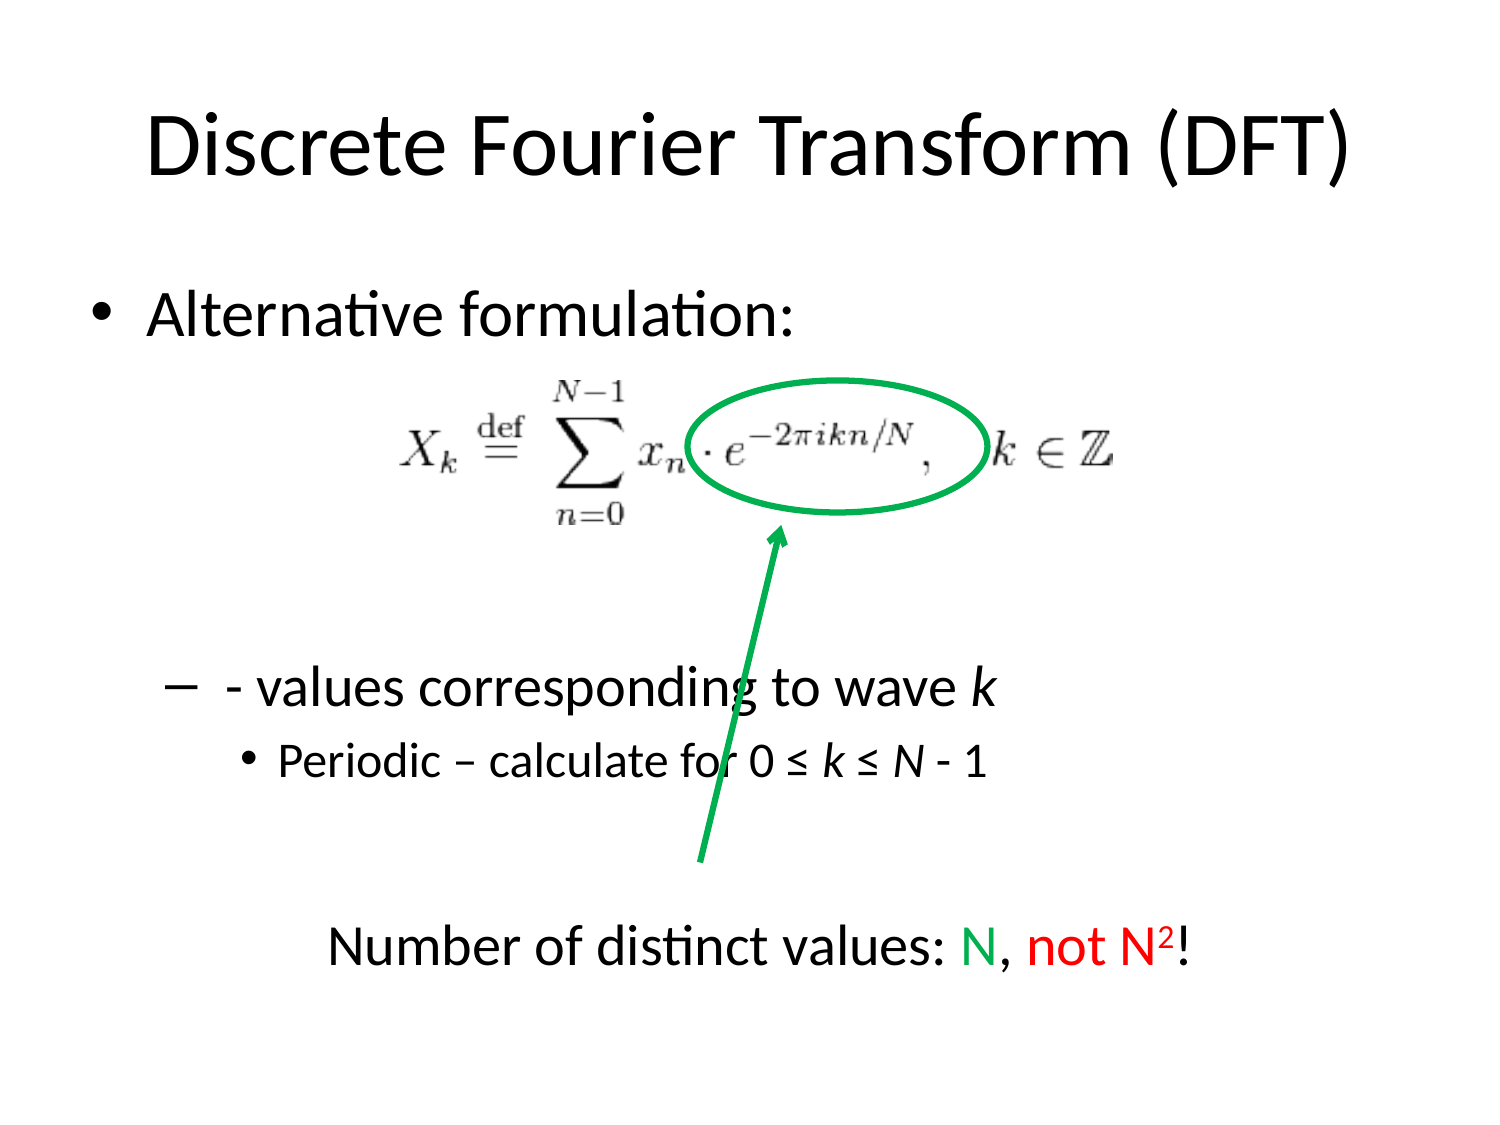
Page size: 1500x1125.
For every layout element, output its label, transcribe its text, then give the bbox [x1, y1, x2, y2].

title Discrete Fourier Transform (DFT) [75, 45, 1425, 233]
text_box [699, 524, 782, 863]
text_box Number of distinct values: N, not N2! [312, 900, 1250, 985]
picture [399, 380, 1113, 526]
